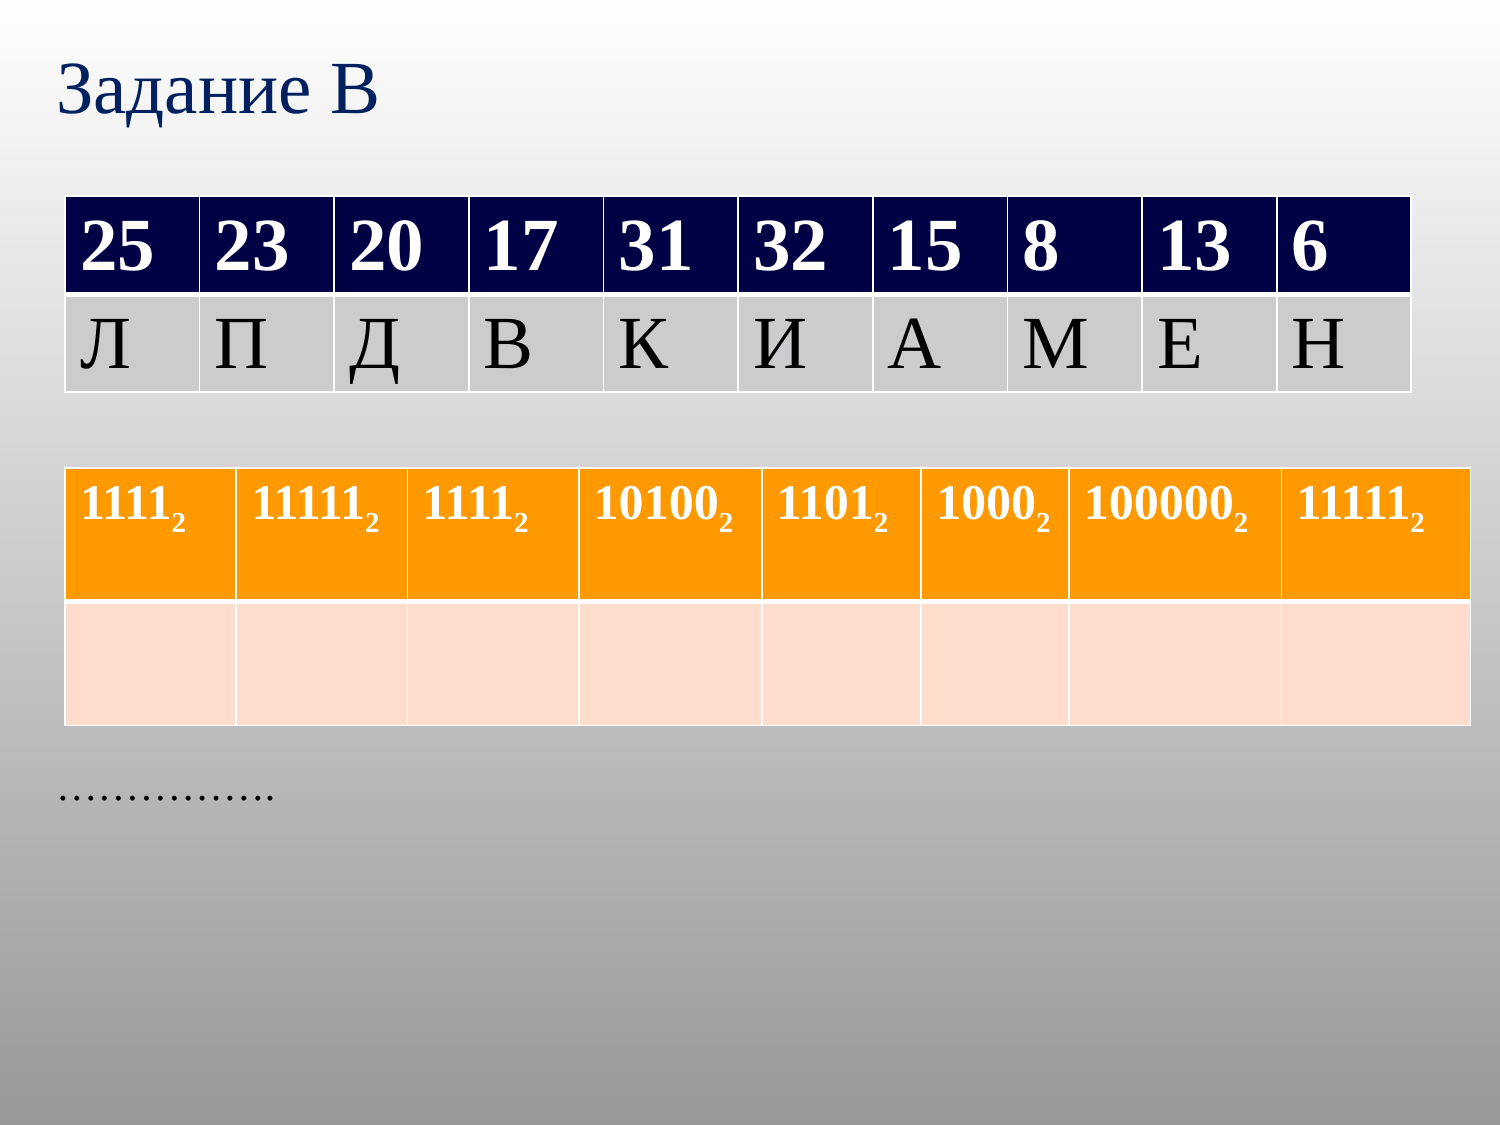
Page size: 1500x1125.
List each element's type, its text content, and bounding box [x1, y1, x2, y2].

table_header 17 [470, 197, 603, 292]
text_box ……………. [41, 751, 1282, 817]
table_header 31 [604, 197, 737, 292]
table_header 20 [335, 197, 468, 292]
table_cell Н [1278, 297, 1410, 391]
table_cell [1070, 604, 1281, 725]
table_header 1000002 [1070, 469, 1281, 599]
table_header 8 [1008, 197, 1141, 292]
table_cell Д [335, 297, 468, 391]
table_header 10002 [922, 469, 1068, 599]
table_cell К [604, 297, 737, 391]
table_cell [237, 604, 407, 725]
table_cell [408, 604, 578, 725]
table_cell А [874, 297, 1007, 391]
table_header 11012 [763, 469, 920, 599]
table_cell [763, 604, 920, 725]
table_cell [1282, 604, 1470, 725]
table_cell [66, 604, 235, 725]
table_cell П [200, 297, 333, 391]
table_header 111112 [237, 469, 407, 599]
table_cell Е [1143, 297, 1276, 391]
table_header 25 [66, 197, 199, 292]
table_header 11112 [66, 469, 235, 599]
table_cell Л [66, 297, 199, 391]
table_header 23 [200, 197, 333, 292]
table_cell [922, 604, 1068, 725]
table_header 101002 [580, 469, 761, 599]
table_cell И [739, 297, 872, 391]
table_header 13 [1143, 197, 1276, 292]
table_header 11112 [408, 469, 578, 599]
table_header 6 [1278, 197, 1410, 292]
table_cell [580, 604, 761, 725]
table_header 15 [874, 197, 1007, 292]
table_cell М [1008, 297, 1141, 391]
table_header 111112 [1282, 469, 1470, 599]
table_cell В [470, 297, 603, 391]
table_header 32 [739, 197, 872, 292]
text_box Задание В [41, 30, 644, 136]
